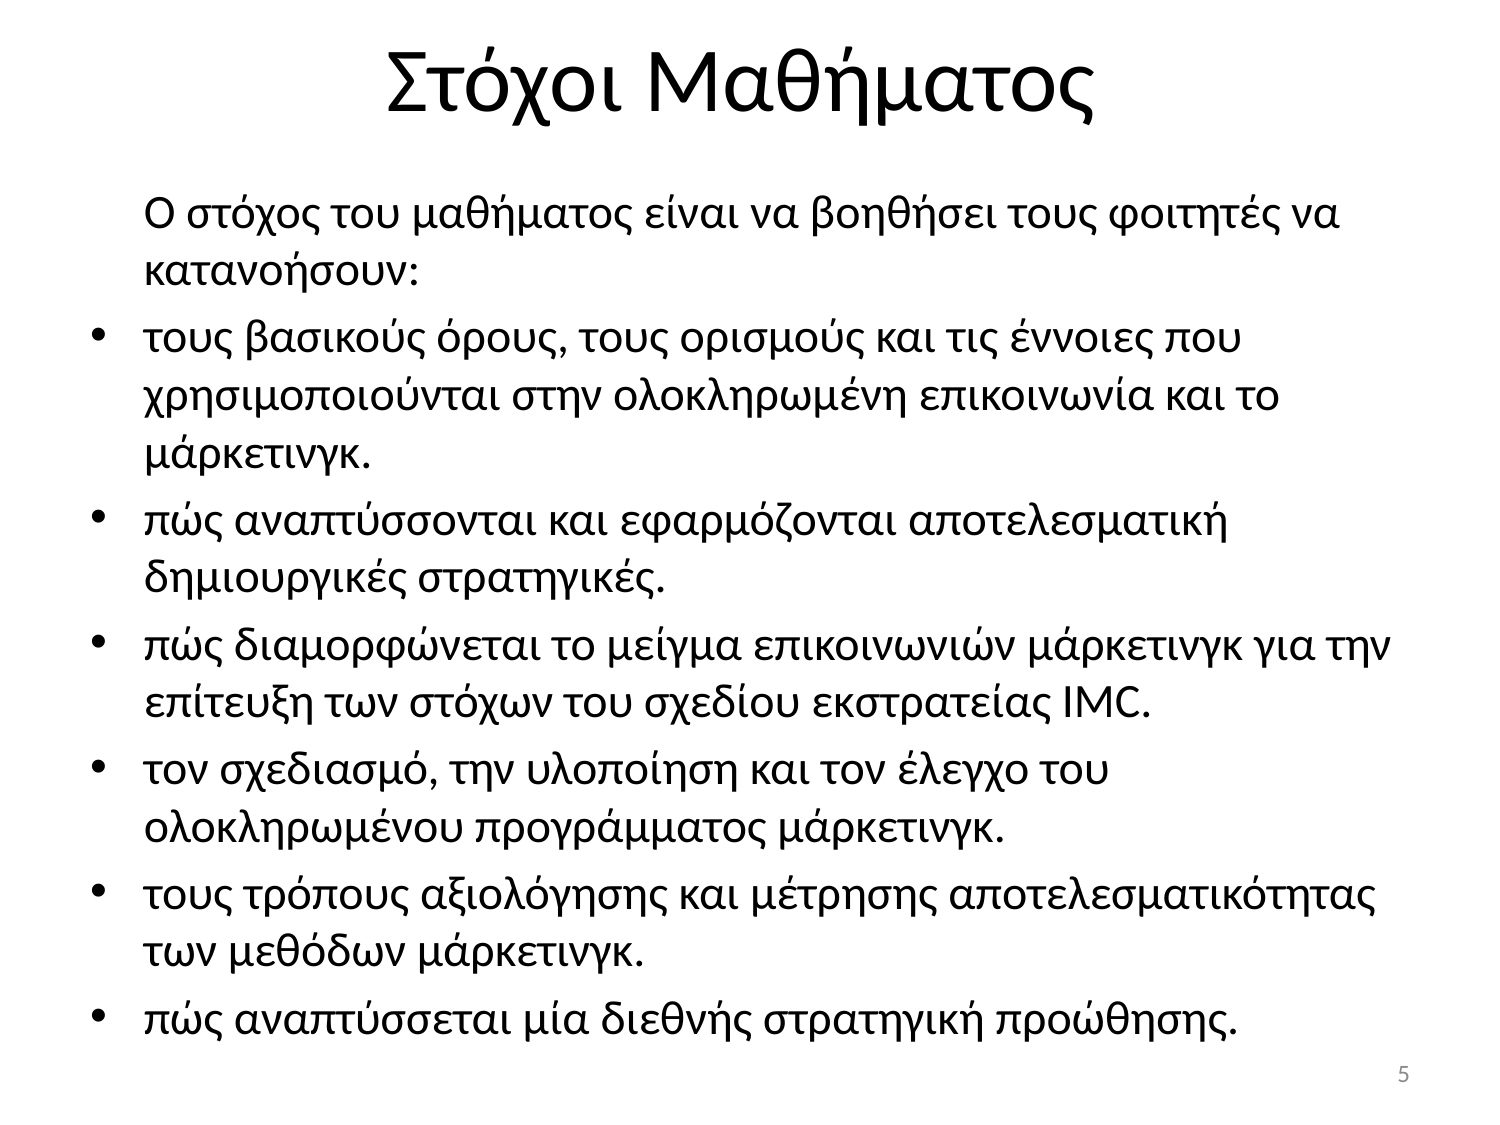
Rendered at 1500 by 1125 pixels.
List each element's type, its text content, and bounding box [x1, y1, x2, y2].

list Ο στόχος του μαθήματος είναι να βοηθήσει τους φοιτητές να κατανοήσουν: τους βασικούς όρους, τους ορισμούς και τις έννοιες που χρησιμοποιούνται στην ολοκληρωμένη επικοινωνία και το μάρκετινγκ. πώς αναπτύσσονται και εφαρμόζονται αποτελεσματική δημιουργικές στρατηγικές. πώς διαμορφώνεται το μείγμα επικοινωνιών μάρκετινγκ για την επίτευξη των στόχων του σχεδίου εκστρατείας IMC. τον σχεδιασμό, την υλοποίηση και τον έλεγχο του ολοκληρωμένου προγράμματος μάρκετινγκ. τους τρόπους αξιολόγησης και μέτρησης αποτελεσματικότητας των μεθόδων μάρκετινγκ. πώς αναπτύσσεται μία διεθνής στρατηγική προώθησης. [75, 172, 1425, 1059]
title Στόχοι Μαθήματος [76, 0, 1427, 149]
slide_number 5 [1074, 1042, 1425, 1103]
